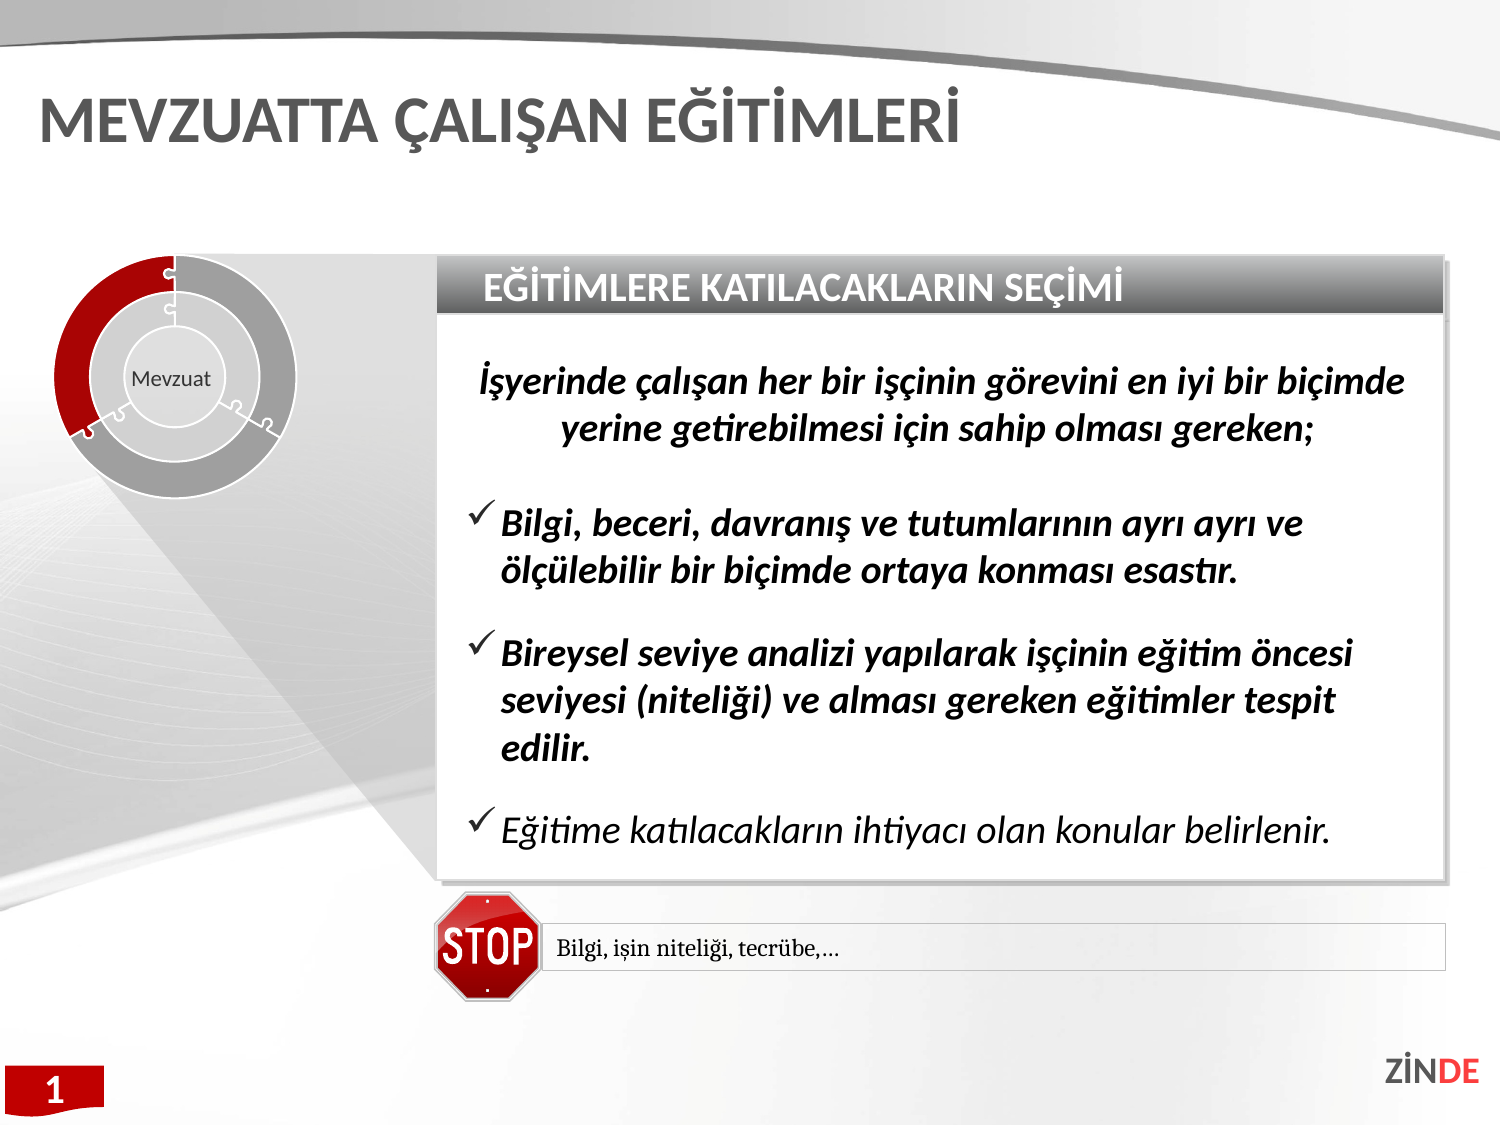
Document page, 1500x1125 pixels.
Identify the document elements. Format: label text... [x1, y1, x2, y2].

text_box 1 [3, 1063, 106, 1119]
text_box [125, 253, 436, 882]
text_box EĞİTİMLERE KATILACAKLARIN SEÇİMİ [435, 255, 1444, 314]
text_box İşyerinde çalışan her bir işçinin görevini en iyi bir biçimde yerine getirebilmesi için sahip olması gereken; Bilgi, beceri, davranış ve tutumlarının ayrı ayrı ve ölçülebilir bir biçimde ortaya konması esastır. Bireysel seviye analizi yapılarak işçinin eğitim öncesi seviyesi (niteliği) ve alması gereken eğitimler tespit edilir. Eğitime katılacakların ihtiyacı olan konular belirlenir. [435, 314, 1444, 881]
text_box ZİNDE [1379, 1046, 1480, 1125]
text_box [434, 891, 1446, 1002]
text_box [52, 254, 297, 499]
text_box MEVZUATTA ÇALIŞAN EĞİTİMLERİ [38, 67, 1485, 174]
picture [0, 0, 1500, 1125]
